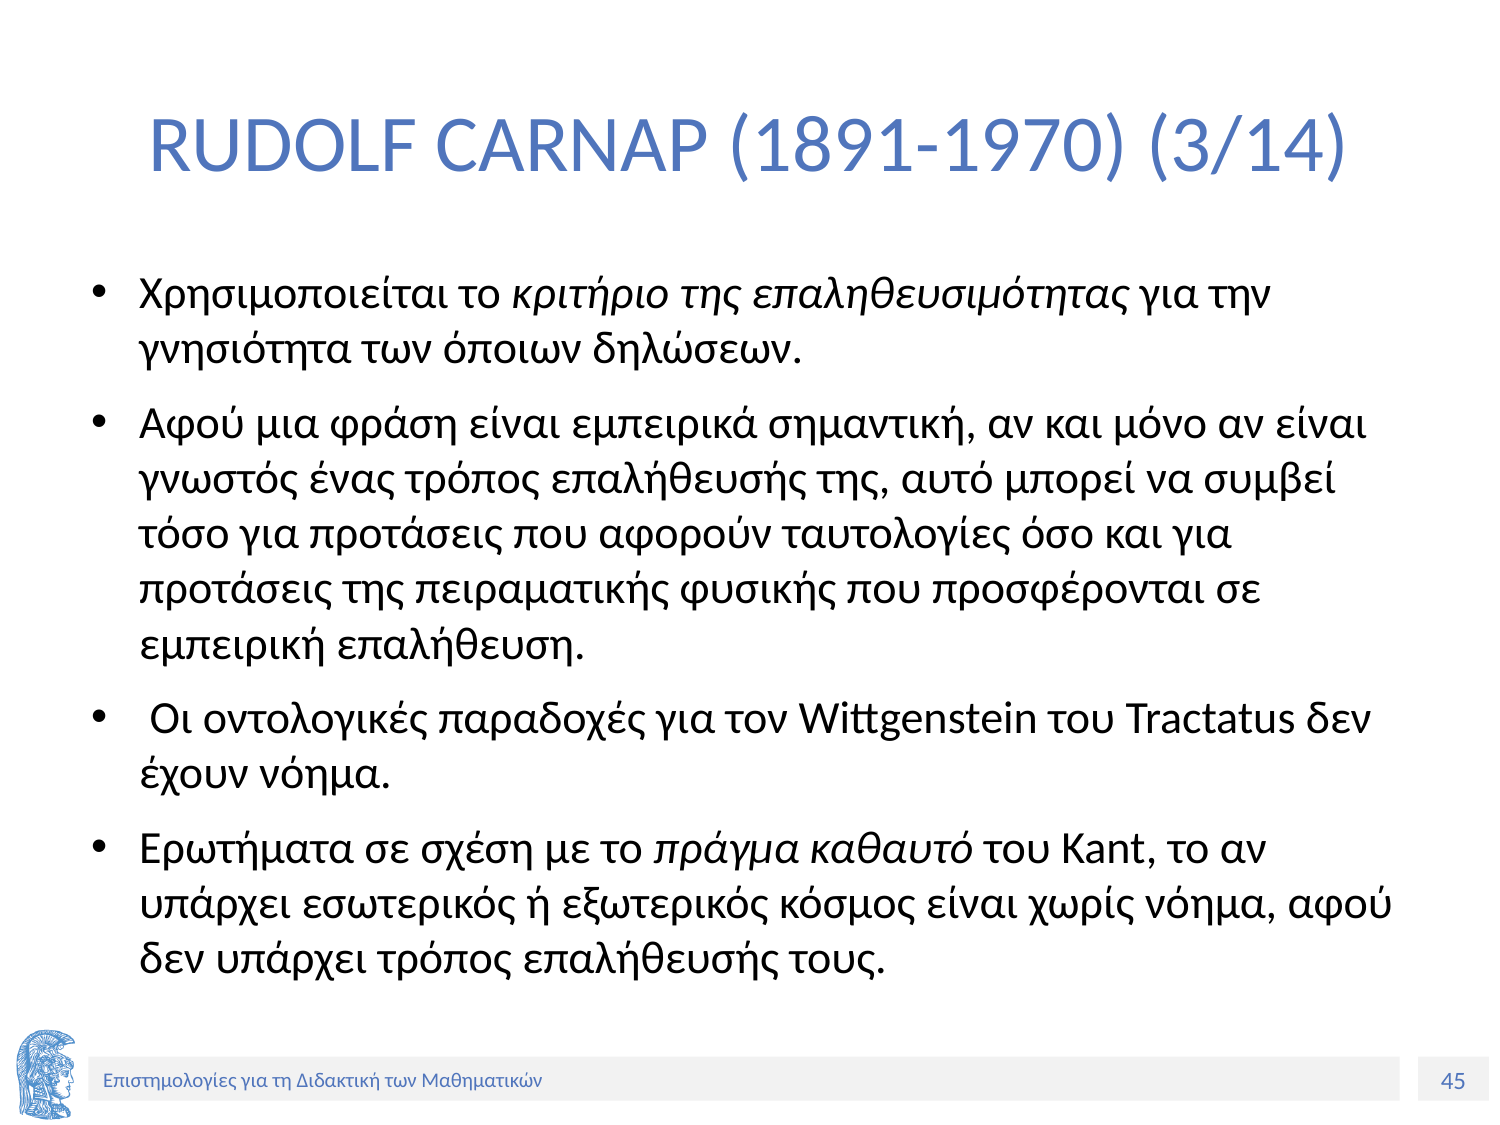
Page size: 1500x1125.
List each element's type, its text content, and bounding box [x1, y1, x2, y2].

list Χρησιμοποιείται το κριτήριο της επαληθευσιμότητας για την γνησιότητα των όποιων δηλώσεων. Αφού μια φράση είναι εμπειρικά σημαντική, αν και μόνο αν είναι γνωστός ένας τρόπος επαλήθευσής της, αυτό μπορεί να συμβεί τόσο για προτάσεις που αφορούν ταυτολογίες όσο και για προτάσεις της πειραματικής φυσικής που προσφέρονται σε εμπειρική επαλήθευση. Οι οντολογικές παραδοχές για τον Wittgenstein του Tractatus δεν έχουν νόημα. Ερωτήματα σε σχέση με το πράγμα καθαυτό του Kant, το αν υπάρχει εσωτερικός ή εξωτερικός κόσμος είναι χωρίς νόημα, αφού δεν υπάρχει τρόπος επαλήθευσής τους. [76, 255, 1427, 998]
picture [9, 1026, 81, 1120]
title RUDOLF CARNAP (1891-1970) (3/14) [75, 45, 1425, 233]
